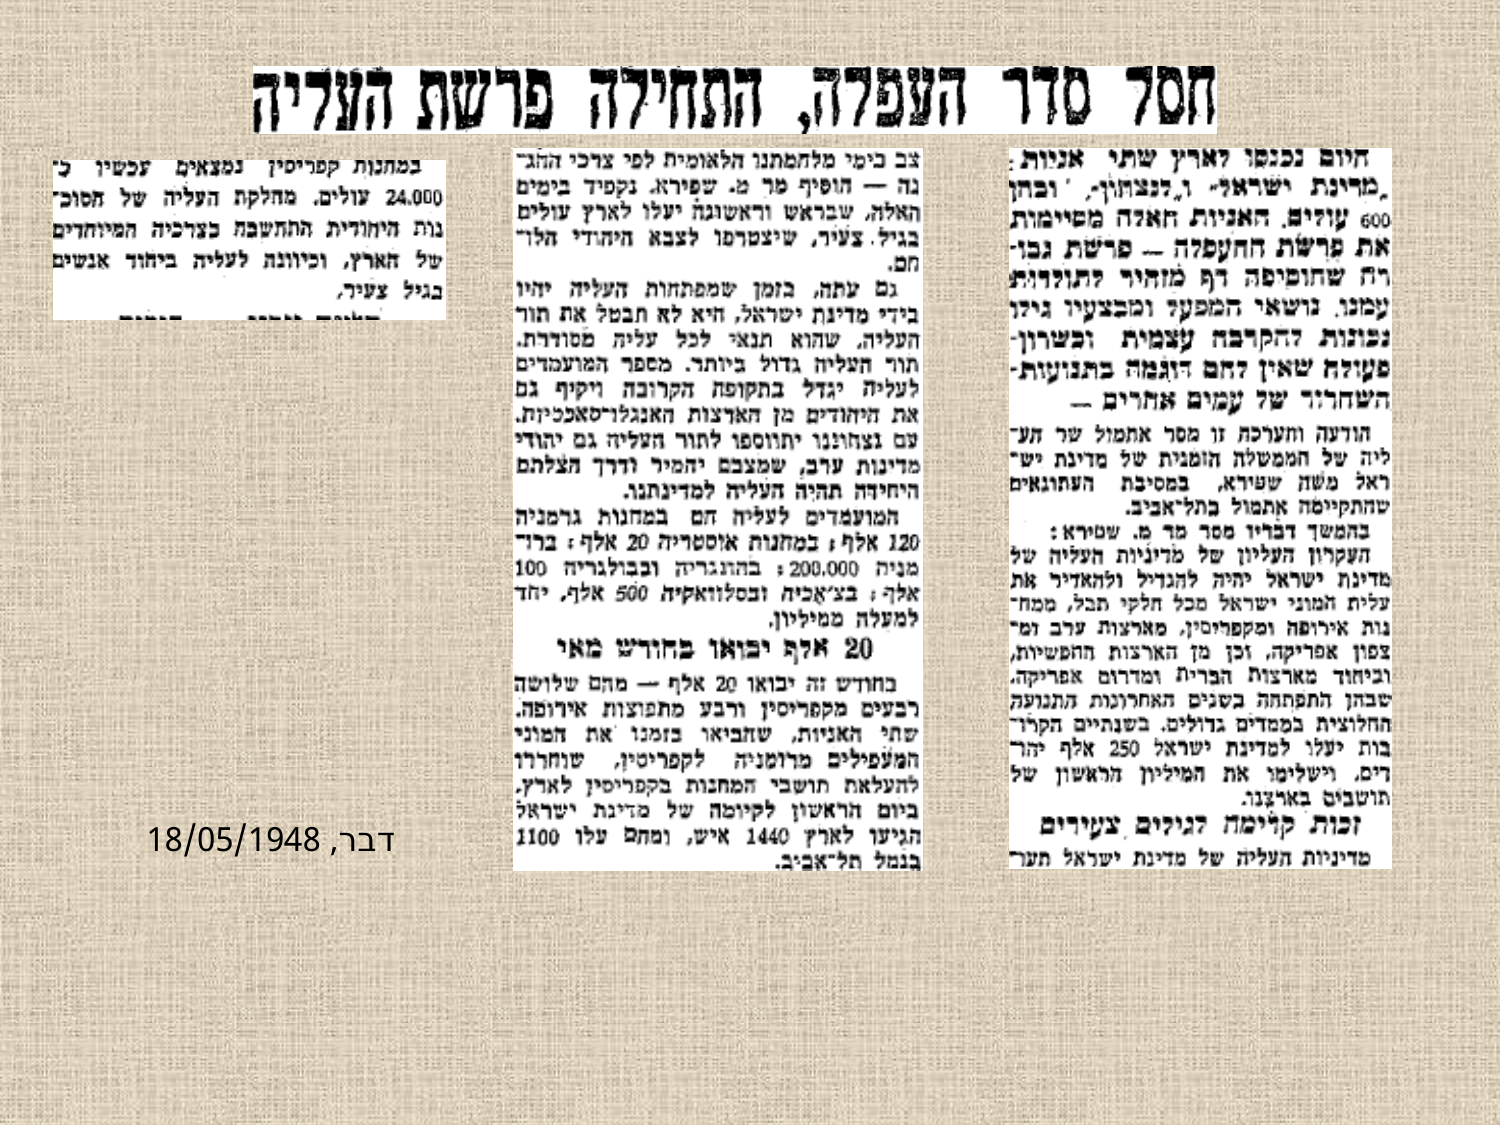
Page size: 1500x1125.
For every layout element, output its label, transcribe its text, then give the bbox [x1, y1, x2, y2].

text_box דבר, 18/05/1948 [131, 810, 410, 866]
picture [0, 0, 1500, 1125]
